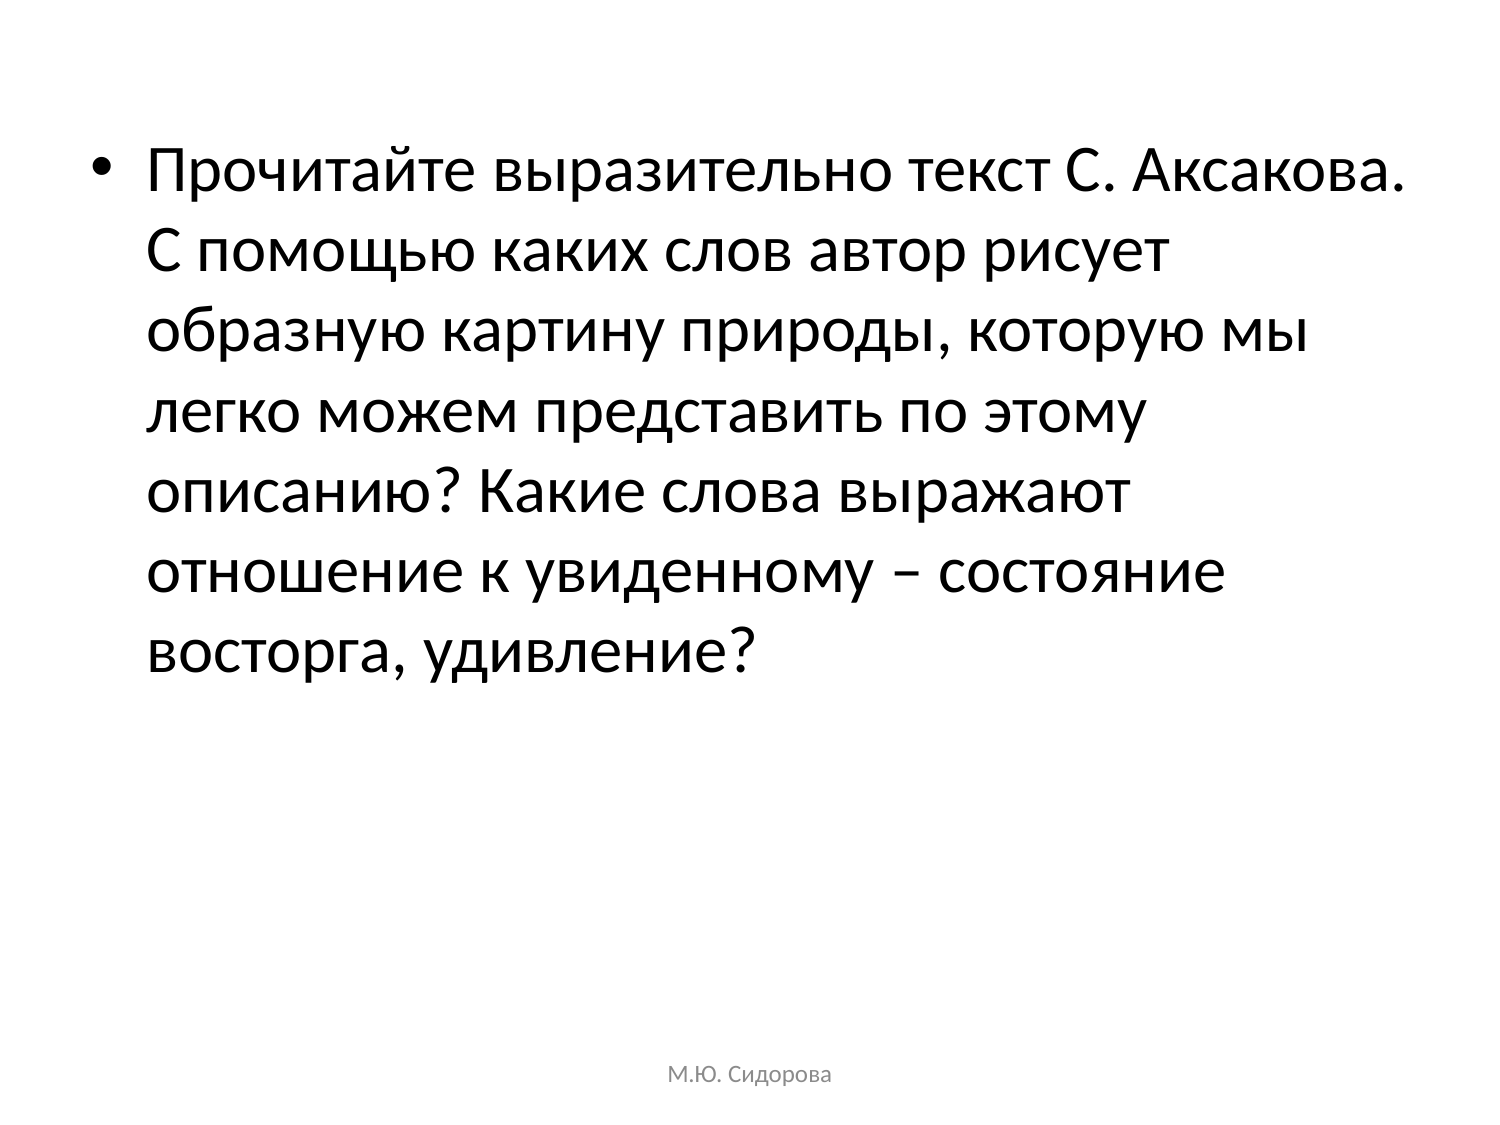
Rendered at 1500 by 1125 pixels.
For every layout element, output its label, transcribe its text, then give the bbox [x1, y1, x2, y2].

footer М.Ю. Сидорова [512, 1042, 988, 1103]
list Прочитайте выразительно текст С. Аксакова. С помощью каких слов автор рисует образную картину природы, которую мы легко можем представить по этому описанию? Какие слова выражают отношение к увиденному – состояние восторга, удивление? [75, 117, 1425, 1005]
